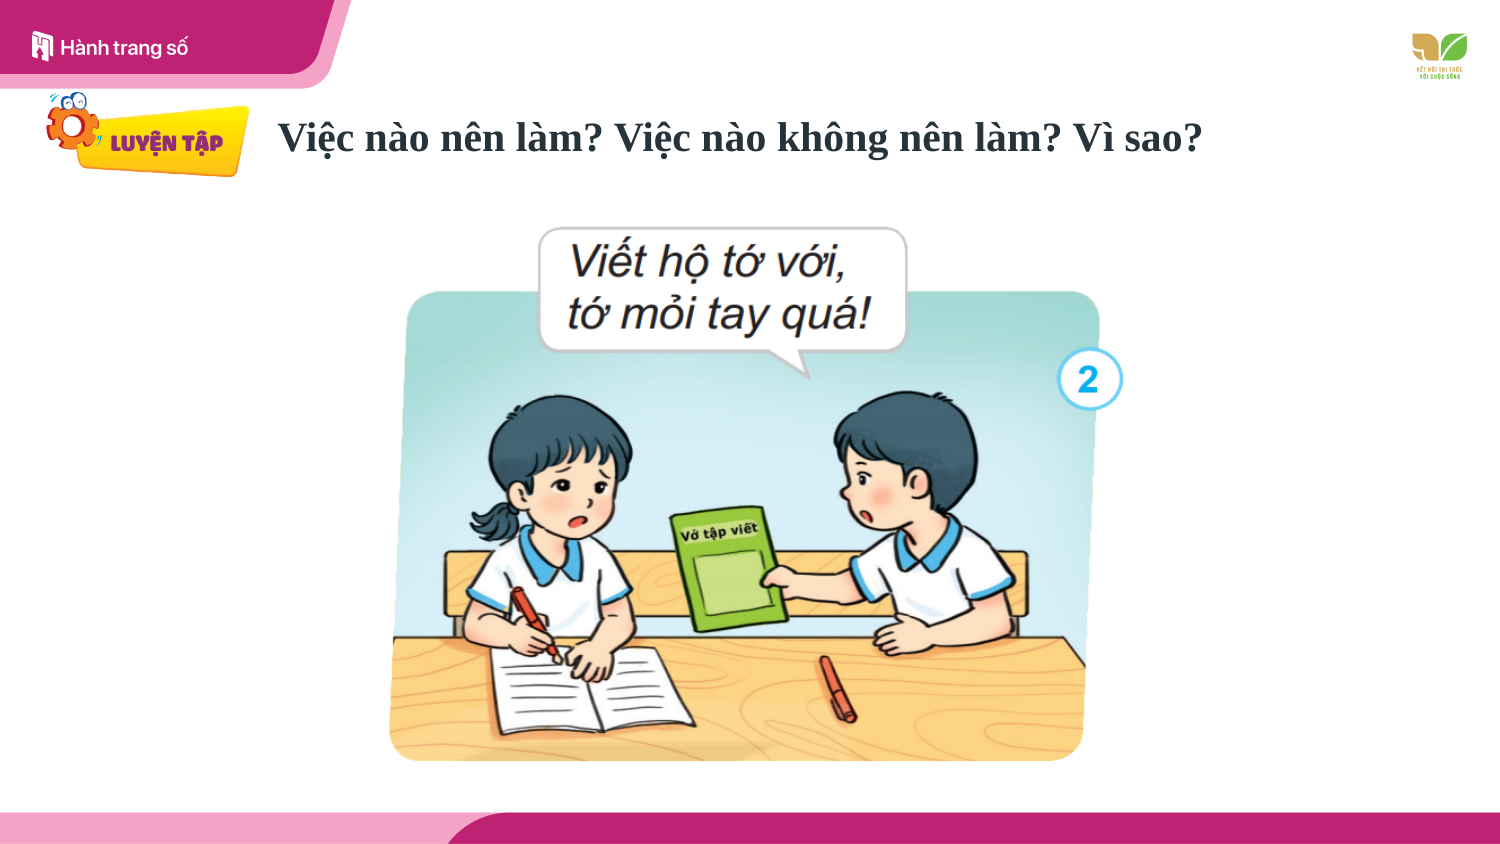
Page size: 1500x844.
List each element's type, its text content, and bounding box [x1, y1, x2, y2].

text_box Việc nào nên làm? Việc nào không nên làm? Vì sao? [262, 102, 1433, 168]
picture [0, 0, 1500, 844]
